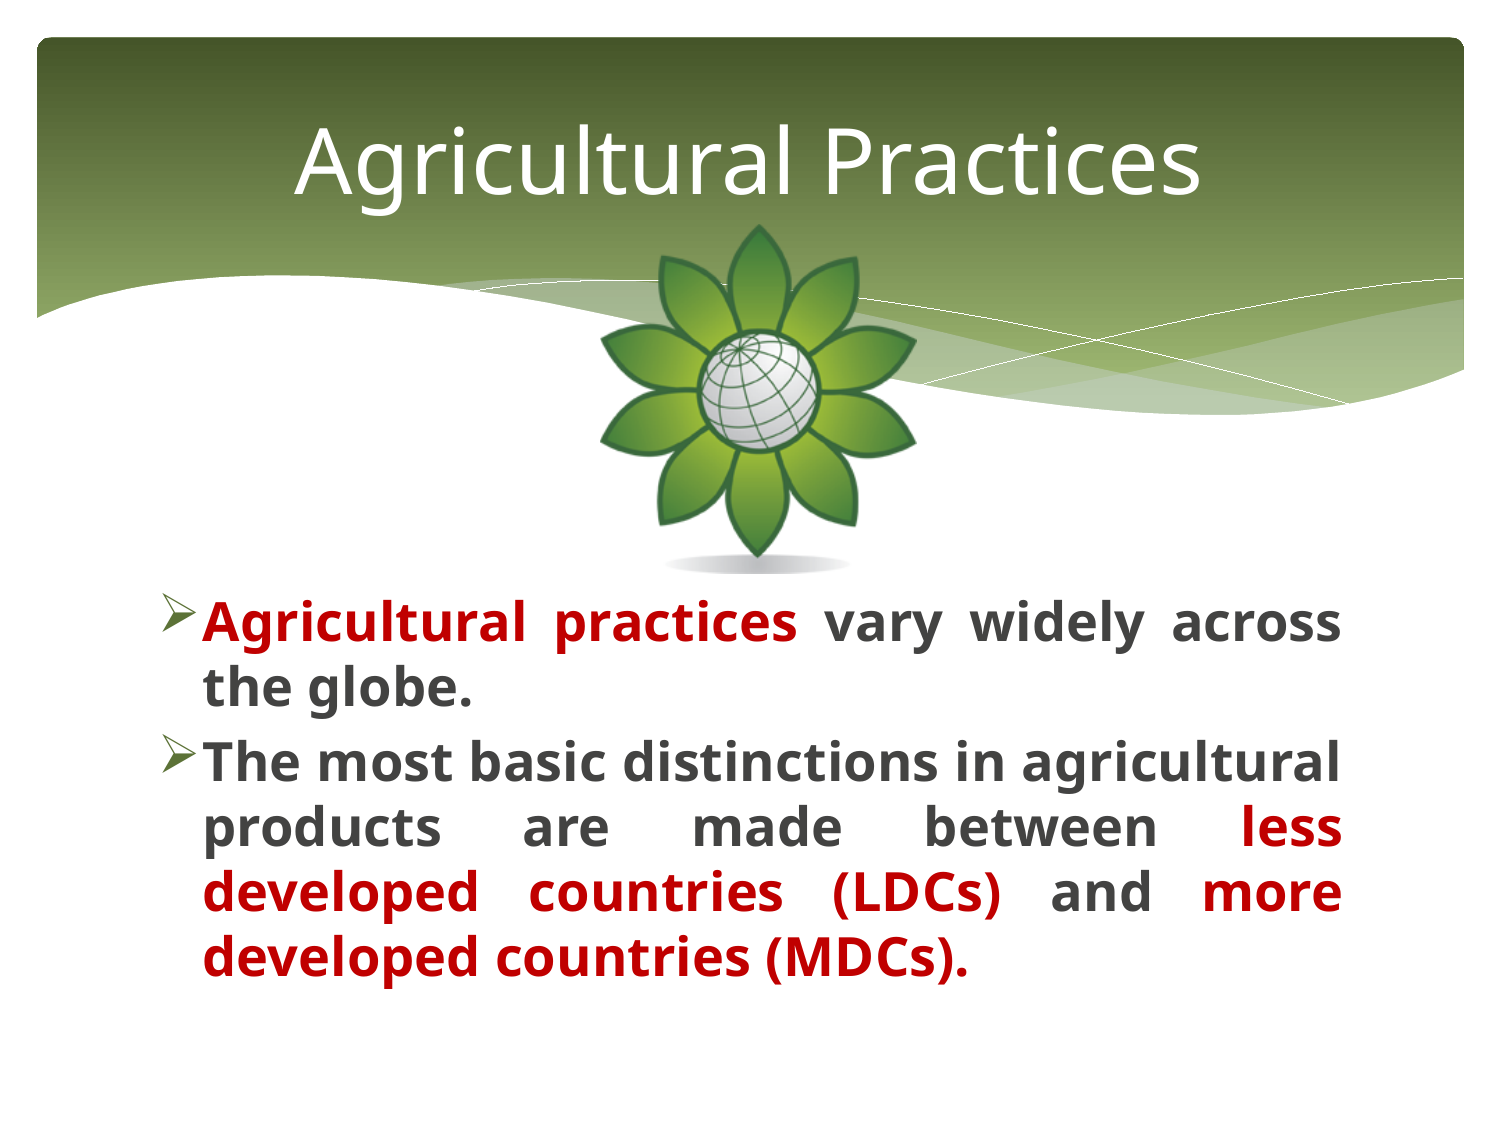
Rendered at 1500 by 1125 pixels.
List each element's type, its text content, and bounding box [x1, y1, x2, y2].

title Agricultural Practices [74, 55, 1426, 262]
list Agricultural practices vary widely across the globe. The most basic distinctions in agricultural products are made between less developed countries (LDCs) and more developed countries (MDCs). [142, 438, 1359, 1006]
picture [599, 224, 918, 575]
